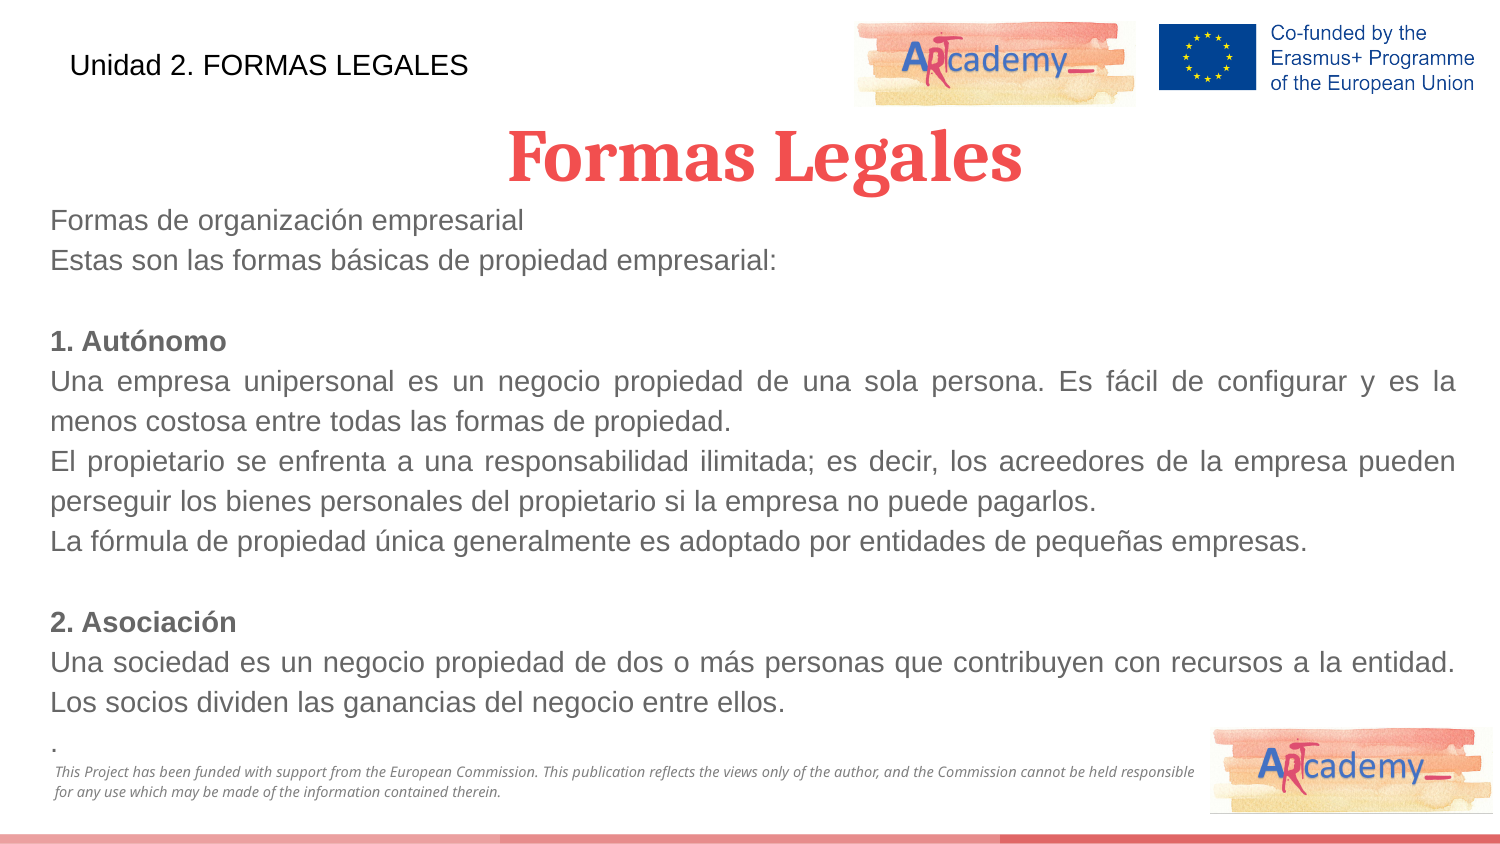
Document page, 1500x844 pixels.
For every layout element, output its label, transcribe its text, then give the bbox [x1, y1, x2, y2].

text_box Unidad 2. FORMAS LEGALES [54, 39, 533, 89]
text_box This Project has been funded with support from the European Commission. This publication reflects the views only of the author, and the Commission cannot be held responsible for any use which may be made of the information contained therein. [39, 754, 1205, 799]
title Formas Legales [180, 4, 1352, 181]
list Formas de organización empresarial Estas son las formas básicas de propiedad empresarial: 1. Autónomo Una empresa unipersonal es un negocio propiedad de una sola persona. Es fácil de configurar y es la menos costosa entre todas las formas de propiedad. El propietario se enfrenta a una responsabilidad ilimitada; es decir, los acreedores de la empresa pueden perseguir los bienes personales del propietario si la empresa no puede pagarlos. La fórmula de propiedad única generalmente es adoptado por entidades de pequeñas empresas. 2. Asociación Una sociedad es un negocio propiedad de dos o más personas que contribuyen con recursos a la entidad. Los socios dividen las ganancias del negocio entre ellos. . [16, 181, 1474, 707]
picture [1210, 709, 1493, 844]
picture [1158, 24, 1474, 94]
picture [854, 2, 1137, 138]
